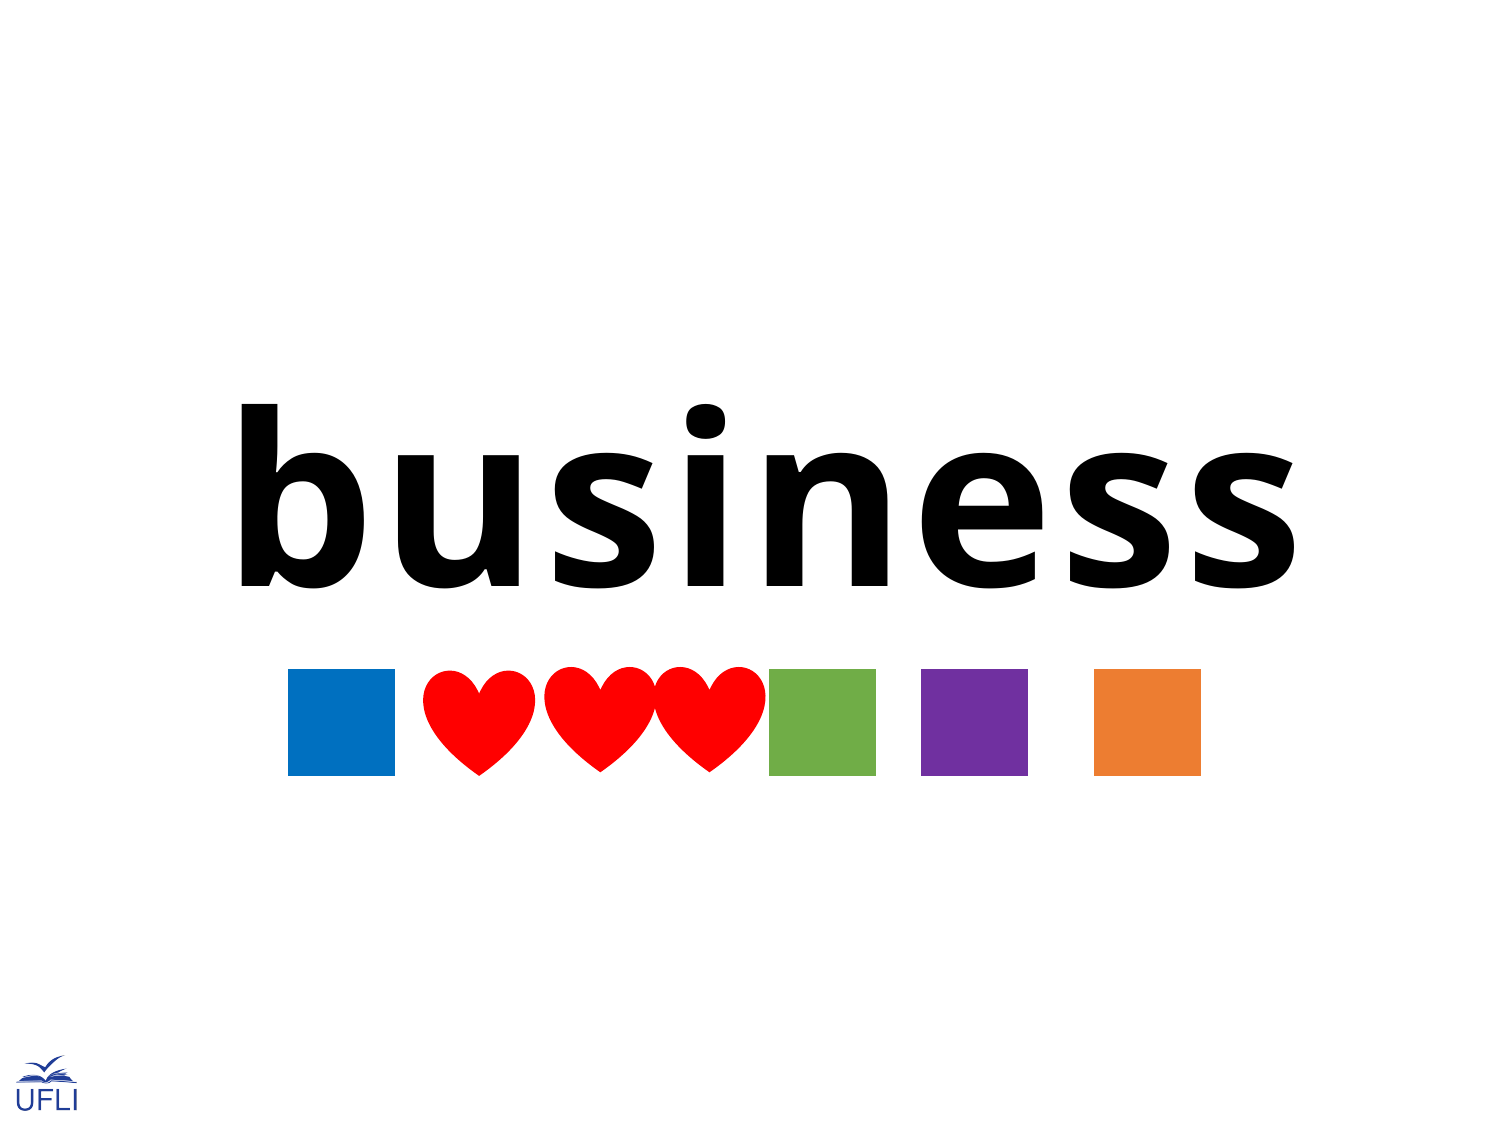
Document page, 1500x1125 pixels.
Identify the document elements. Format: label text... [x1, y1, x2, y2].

text_box business [13, 338, 1500, 642]
text_box [1094, 669, 1201, 776]
text_box [288, 669, 395, 776]
text_box [769, 669, 876, 776]
text_box [921, 669, 1028, 776]
picture [12, 1053, 81, 1114]
text_box [544, 666, 655, 773]
text_box [653, 666, 766, 773]
text_box [423, 670, 536, 776]
